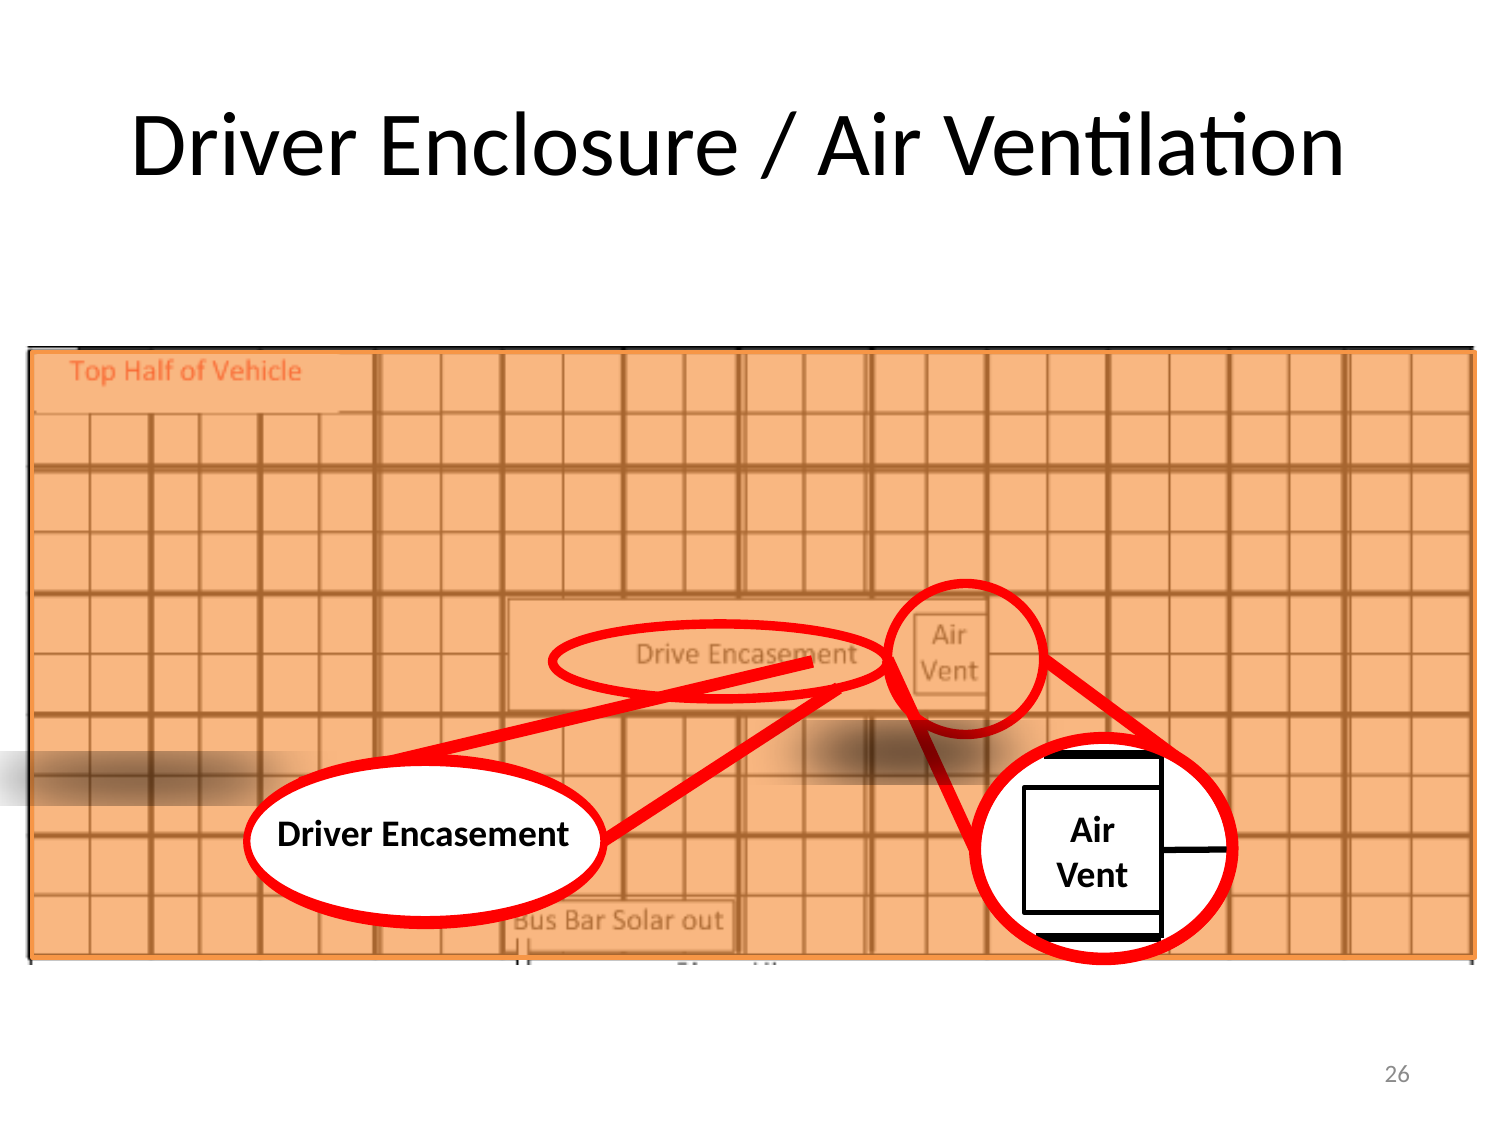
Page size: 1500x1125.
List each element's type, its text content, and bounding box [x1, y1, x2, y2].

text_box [602, 687, 839, 842]
title Driver Enclosure / Air Ventilation [75, 45, 1425, 233]
picture [248, 758, 603, 925]
slide_number 26 [1074, 1042, 1425, 1103]
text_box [1043, 658, 1195, 737]
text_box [887, 658, 976, 850]
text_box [299, 661, 553, 784]
picture [974, 738, 1233, 961]
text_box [24, 345, 1483, 965]
